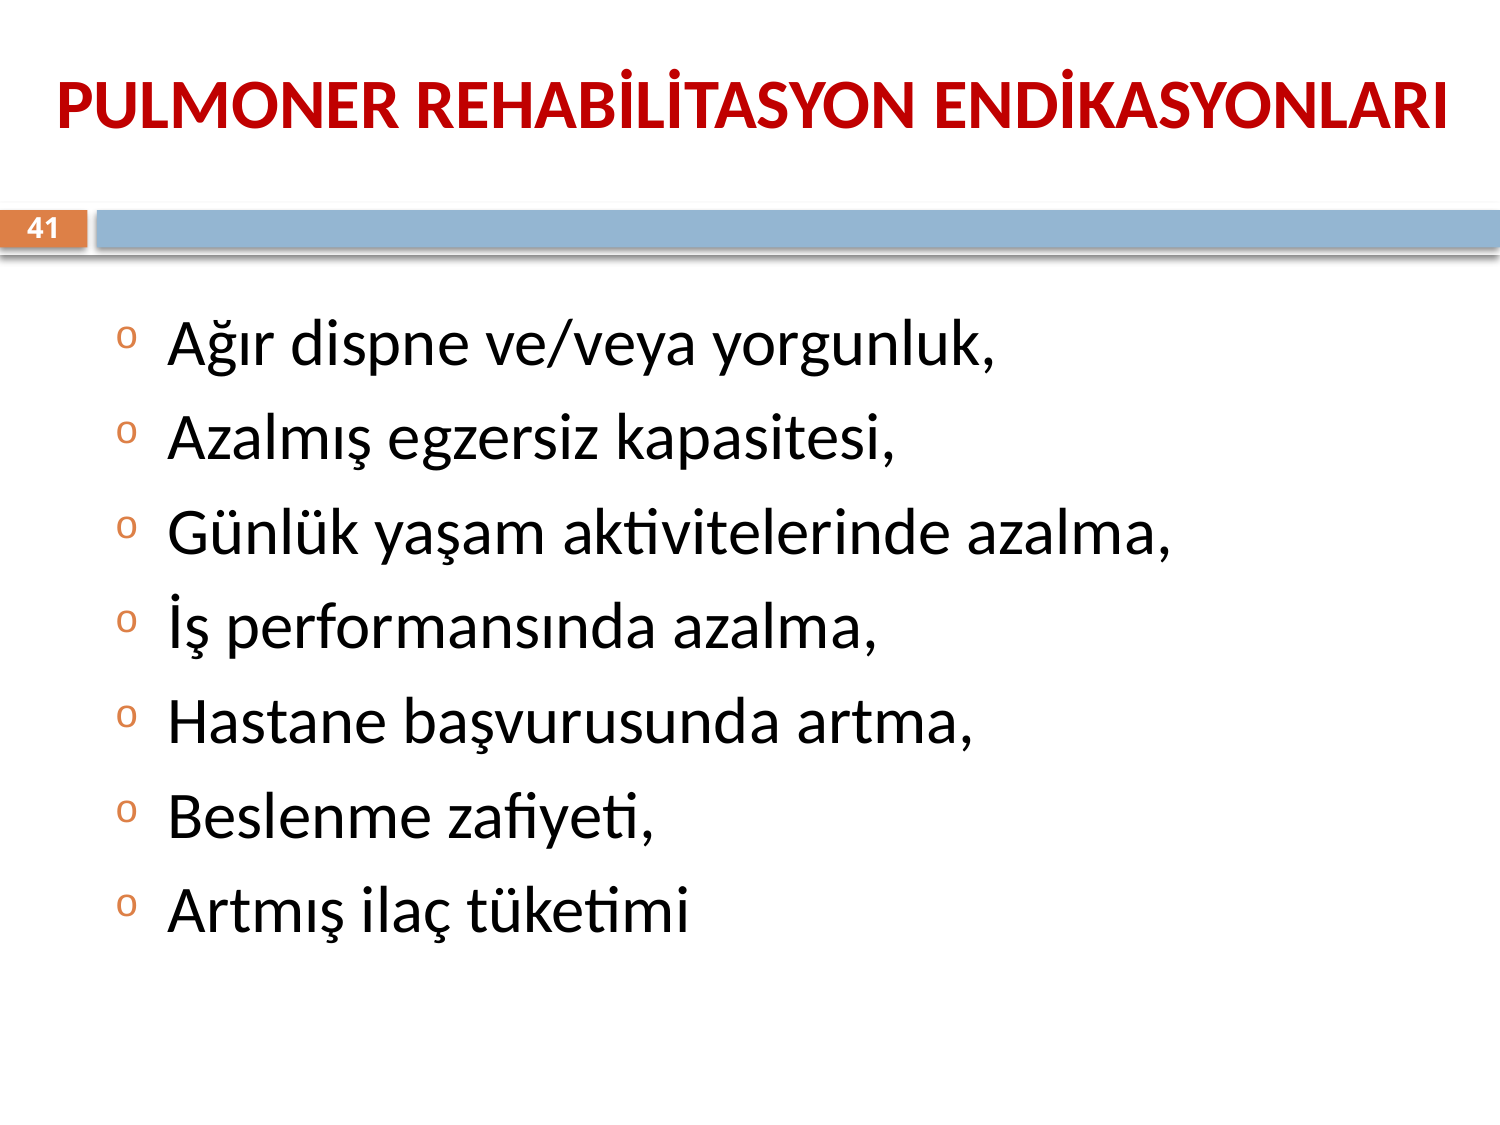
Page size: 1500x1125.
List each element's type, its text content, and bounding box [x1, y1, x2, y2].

slide_number 41 [0, 208, 88, 249]
list Ağır dispne ve/veya yorgunluk, Azalmış egzersiz kapasitesi, Günlük yaşam aktivitelerinde azalma, İş performansında azalma, Hastane başvurusunda artma, Beslenme zafiyeti, Artmış ilaç tüketimi [100, 290, 1438, 1076]
title PULMONER REHABİLİTASYON ENDİKASYONLARI [41, 19, 1500, 182]
